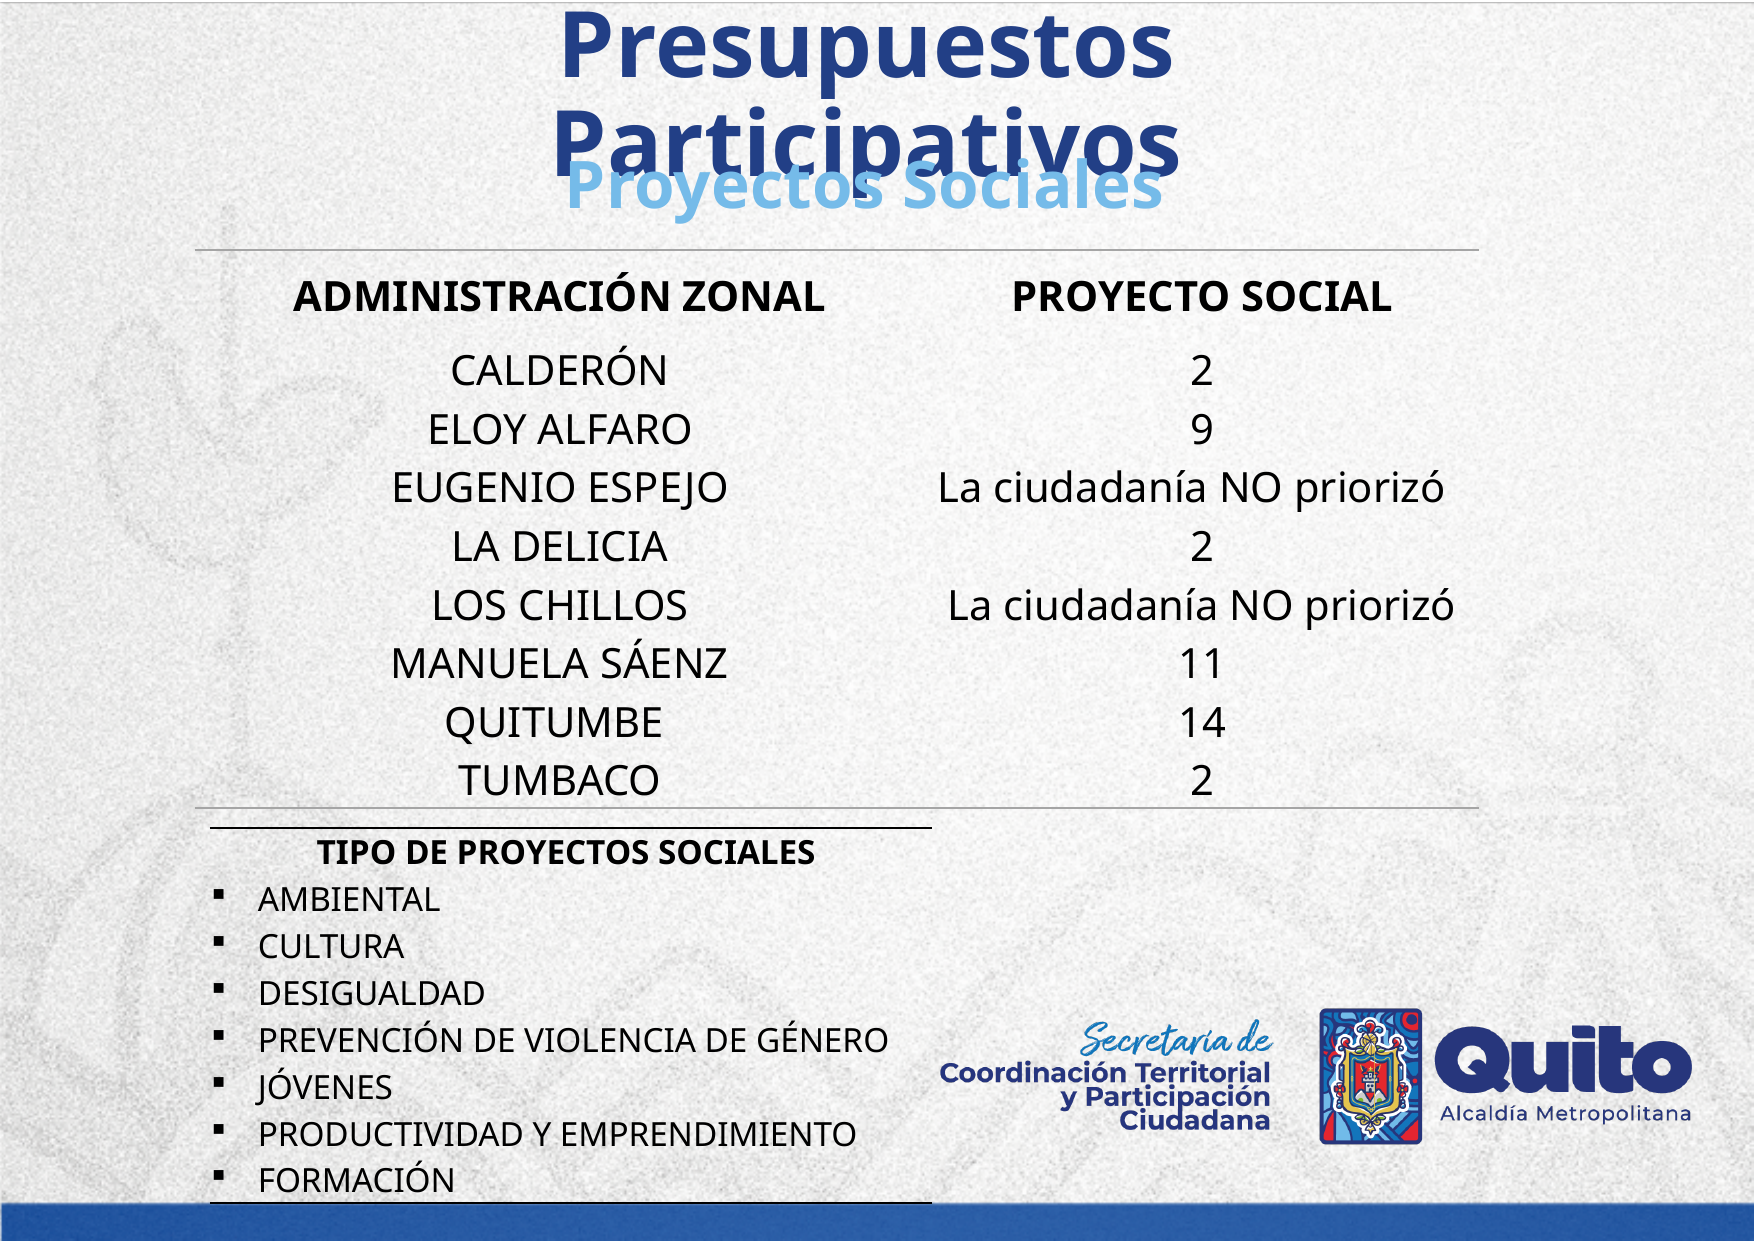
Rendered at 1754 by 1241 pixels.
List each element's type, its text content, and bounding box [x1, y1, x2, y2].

table_cell DESIGUALDAD [210, 969, 932, 1015]
table_header PROYECTO SOCIAL [925, 257, 1479, 339]
table_cell La ciudadanía NO priorizó [925, 574, 1479, 632]
table_cell 9 [925, 398, 1479, 456]
table_header ADMINISTRACIÓN ZONAL [195, 251, 925, 339]
text_box Presupuestos Participativos [216, 1, 1517, 193]
picture [0, 0, 1754, 1241]
table_cell 11 [925, 632, 1479, 691]
table_cell LA DELICIA [195, 515, 925, 574]
table_cell PRODUCTIVIDAD Y EMPRENDIMIENTO [210, 1109, 908, 1156]
table_cell EUGENIO ESPEJO [195, 456, 925, 515]
table_cell AMBIENTAL [210, 875, 932, 922]
table_cell QUITUMBE [195, 691, 925, 749]
table_cell MANUELA SÁENZ [195, 632, 925, 691]
text_box Proyectos Sociales [219, 117, 1511, 257]
table_cell PREVENCIÓN DE VIOLENCIA DE GÉNERO [210, 1015, 908, 1062]
table_cell JÓVENES [210, 1062, 908, 1109]
table_cell 14 [925, 691, 1479, 749]
table_cell CULTURA [210, 922, 932, 969]
table_cell 2 [925, 339, 1479, 398]
table_cell 2 [925, 515, 1479, 574]
table_cell 2 [925, 749, 1479, 807]
table_cell TUMBACO [195, 749, 925, 807]
table_cell FORMACIÓN [210, 1156, 932, 1202]
table_header TIPO DE PROYECTOS SOCIALES [210, 829, 932, 875]
table_cell ELOY ALFARO [195, 398, 925, 456]
table_cell LOS CHILLOS [195, 574, 925, 632]
table_cell La ciudadanía NO priorizó [925, 456, 1479, 515]
table_cell CALDERÓN [195, 339, 925, 398]
